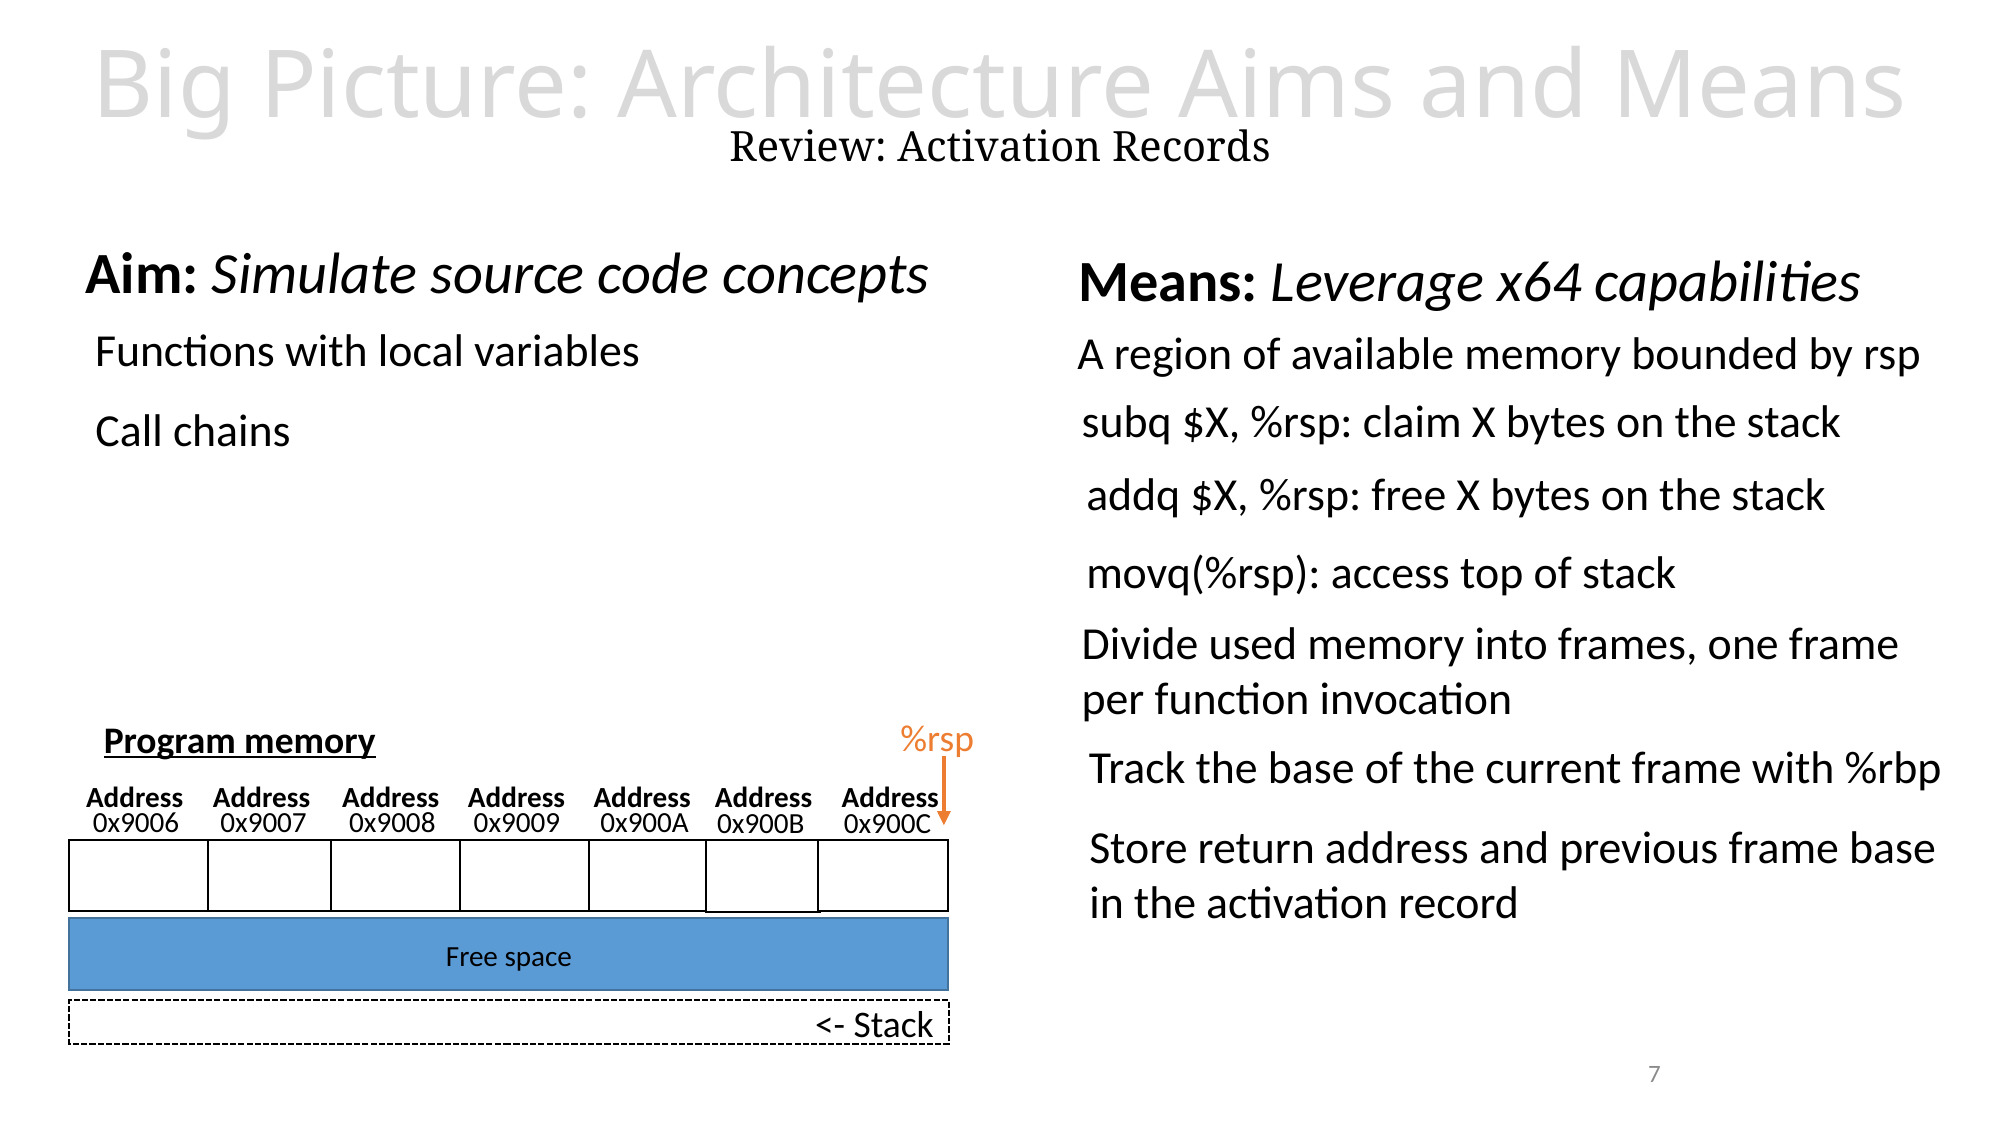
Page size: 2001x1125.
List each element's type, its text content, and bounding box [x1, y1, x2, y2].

text_box Track the base of the current frame with %rbp [1074, 730, 1983, 800]
title Big Picture: Architecture Aims and Means Review: Activation Records [0, 3, 2000, 221]
text_box Means: Leverage x64 capabilities [1063, 235, 1948, 321]
text_box subq $X, %rsp: claim X bytes on the stack [1066, 384, 1951, 454]
text_box Divide used memory into frames, one frame per function invocation [1066, 605, 1951, 731]
text_box addq $X, %rsp: free X bytes on the stack [1071, 457, 1956, 528]
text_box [69, 707, 990, 1045]
text_box A region of available memory bounded by rsp [1062, 316, 1947, 386]
text_box Functions with local variables [80, 313, 965, 384]
list Aim: Simulate source code concepts [70, 235, 980, 427]
text_box Store return address and previous frame base in the activation record [1074, 810, 1984, 936]
text_box movq(%rsp): access top of stack [1071, 535, 1956, 606]
slide_number 7 [1225, 1042, 1676, 1103]
text_box Call chains [80, 393, 965, 463]
